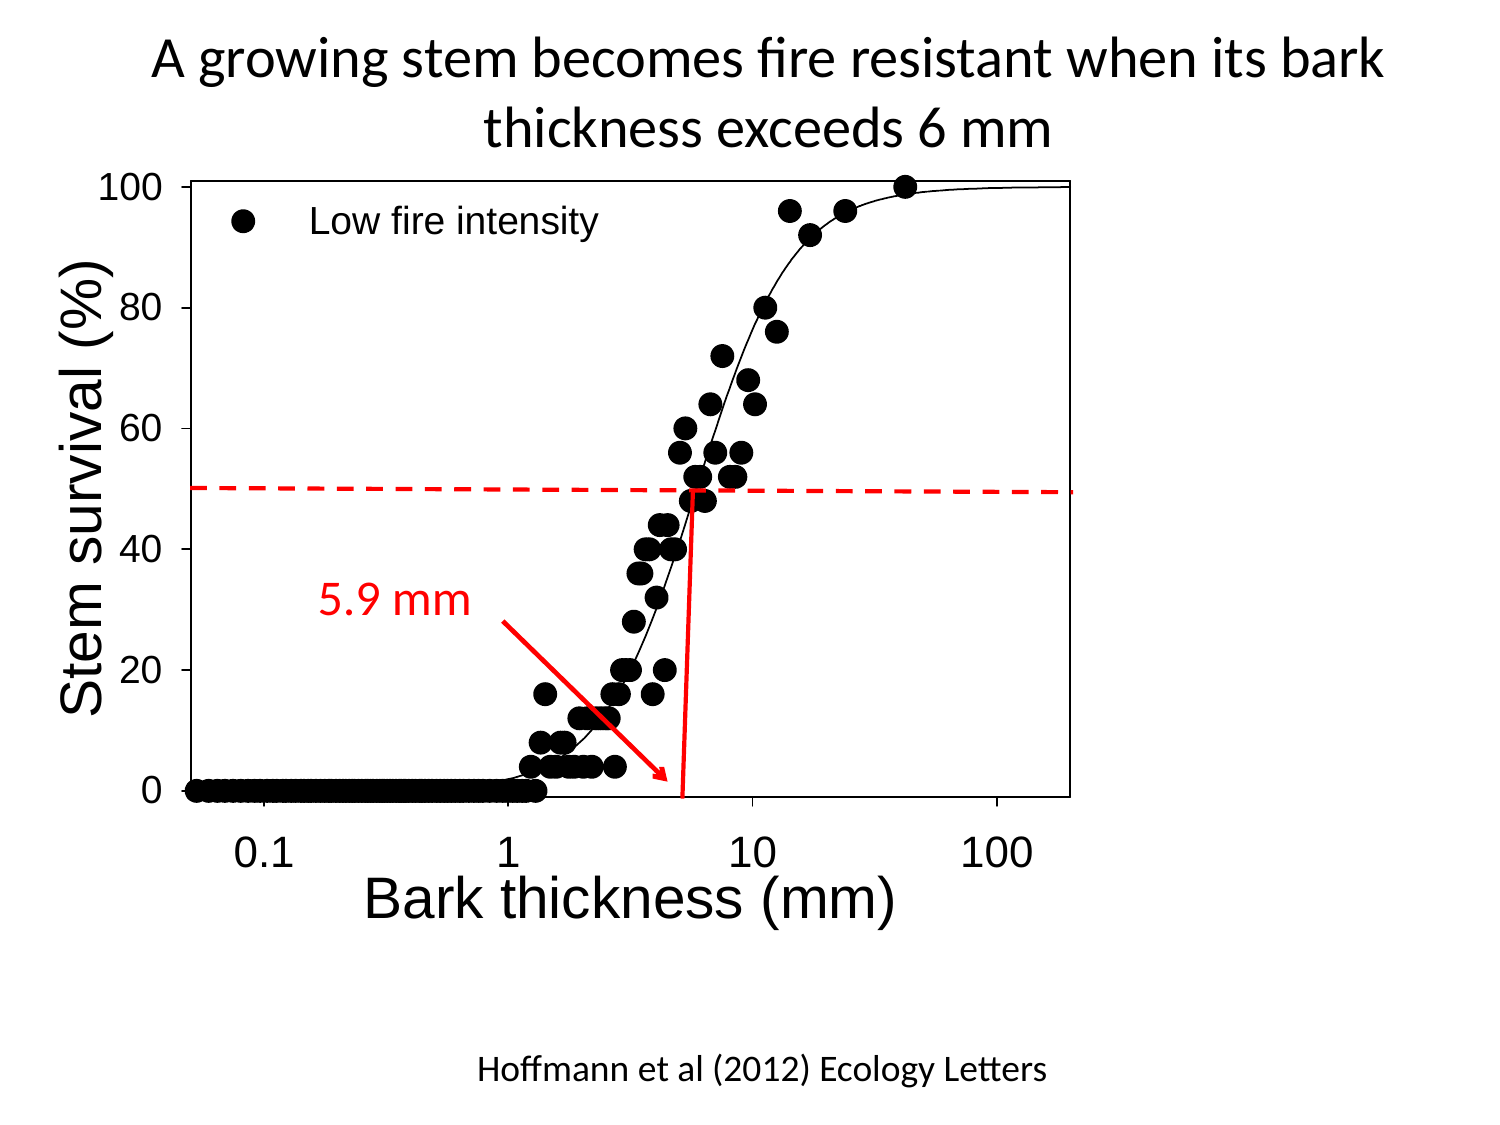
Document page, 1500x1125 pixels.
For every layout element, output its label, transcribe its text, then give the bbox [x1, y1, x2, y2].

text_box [672, 638, 843, 650]
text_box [502, 620, 668, 782]
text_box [29, 99, 1100, 938]
text_box Hoffmann et al (2012) Ecology Letters [462, 1036, 1063, 1096]
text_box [189, 487, 1074, 493]
title A growing stem becomes fire resistant when its bark thickness exceeds 6 mm [87, 1, 1450, 261]
